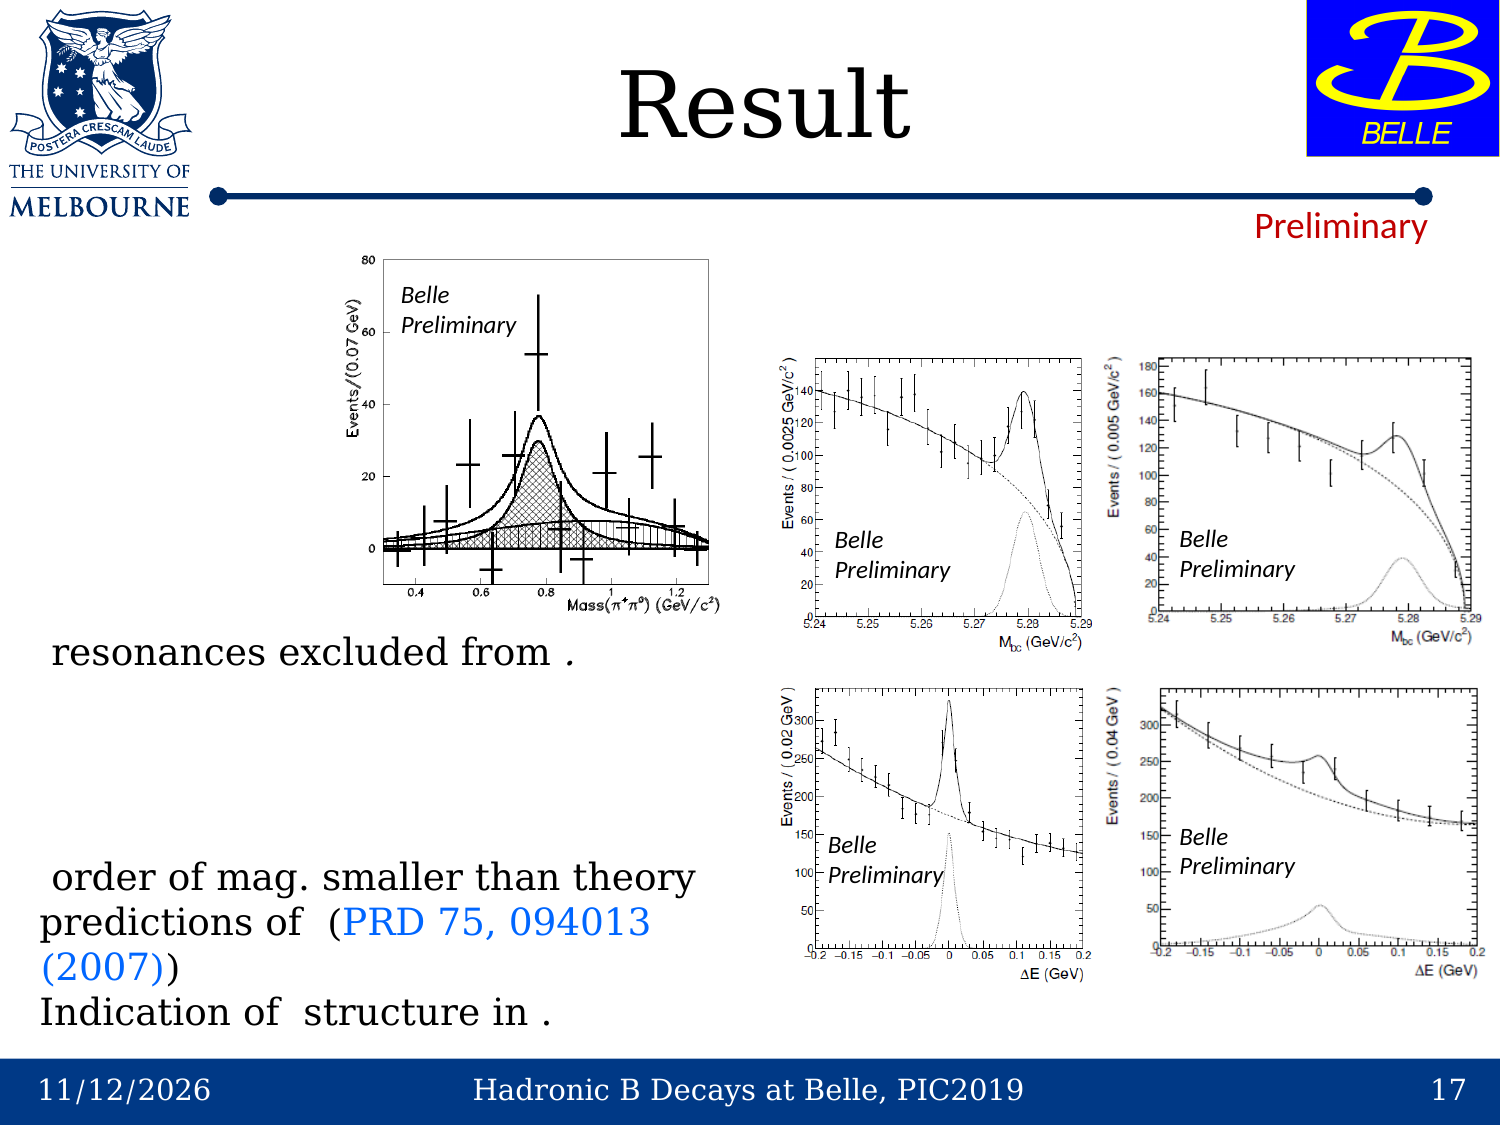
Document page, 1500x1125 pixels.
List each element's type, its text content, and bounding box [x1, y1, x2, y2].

slide_number 17 [1293, 1063, 1483, 1125]
picture [776, 683, 1094, 988]
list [1098, 676, 1489, 988]
picture [1103, 343, 1484, 655]
picture [1306, 0, 1500, 157]
text_box Preliminary [1196, 193, 1443, 299]
picture [774, 345, 1092, 657]
footer Hadronic B Decays at Belle, PIC2019 [383, 1063, 1114, 1125]
picture [335, 246, 726, 622]
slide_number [22, 1063, 290, 1125]
